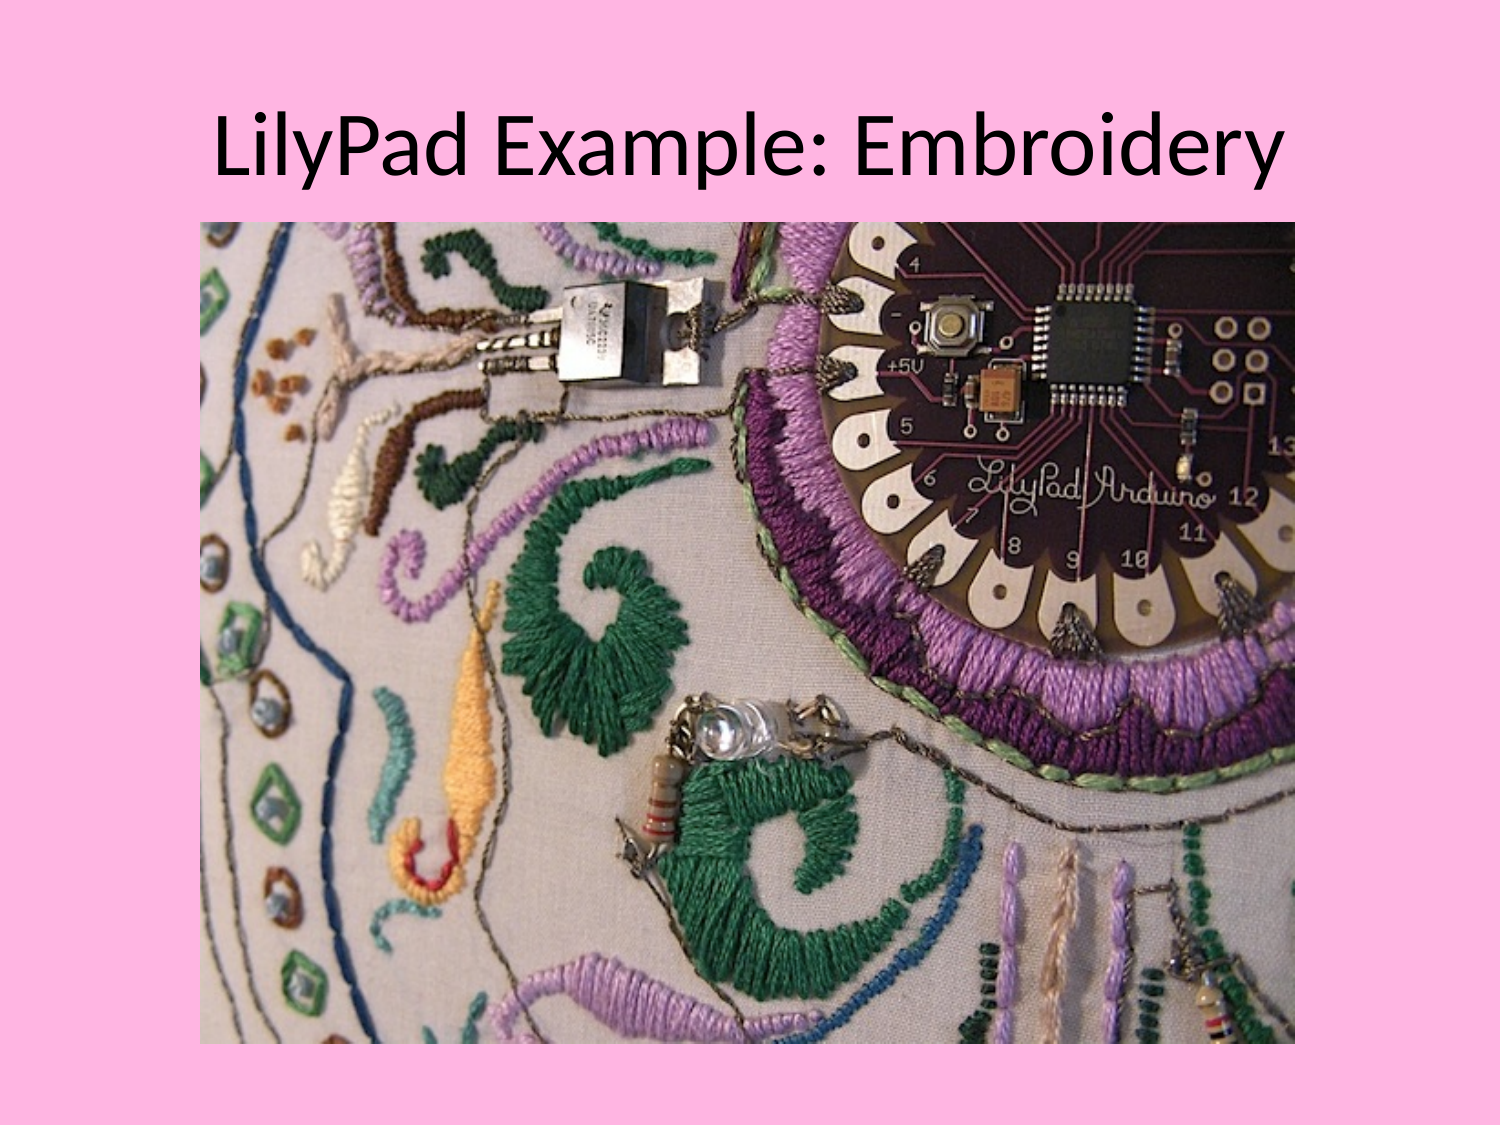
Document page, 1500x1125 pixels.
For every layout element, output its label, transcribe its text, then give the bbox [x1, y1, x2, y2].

picture [199, 222, 1295, 1044]
title LilyPad Example: Embroidery [75, 45, 1425, 233]
